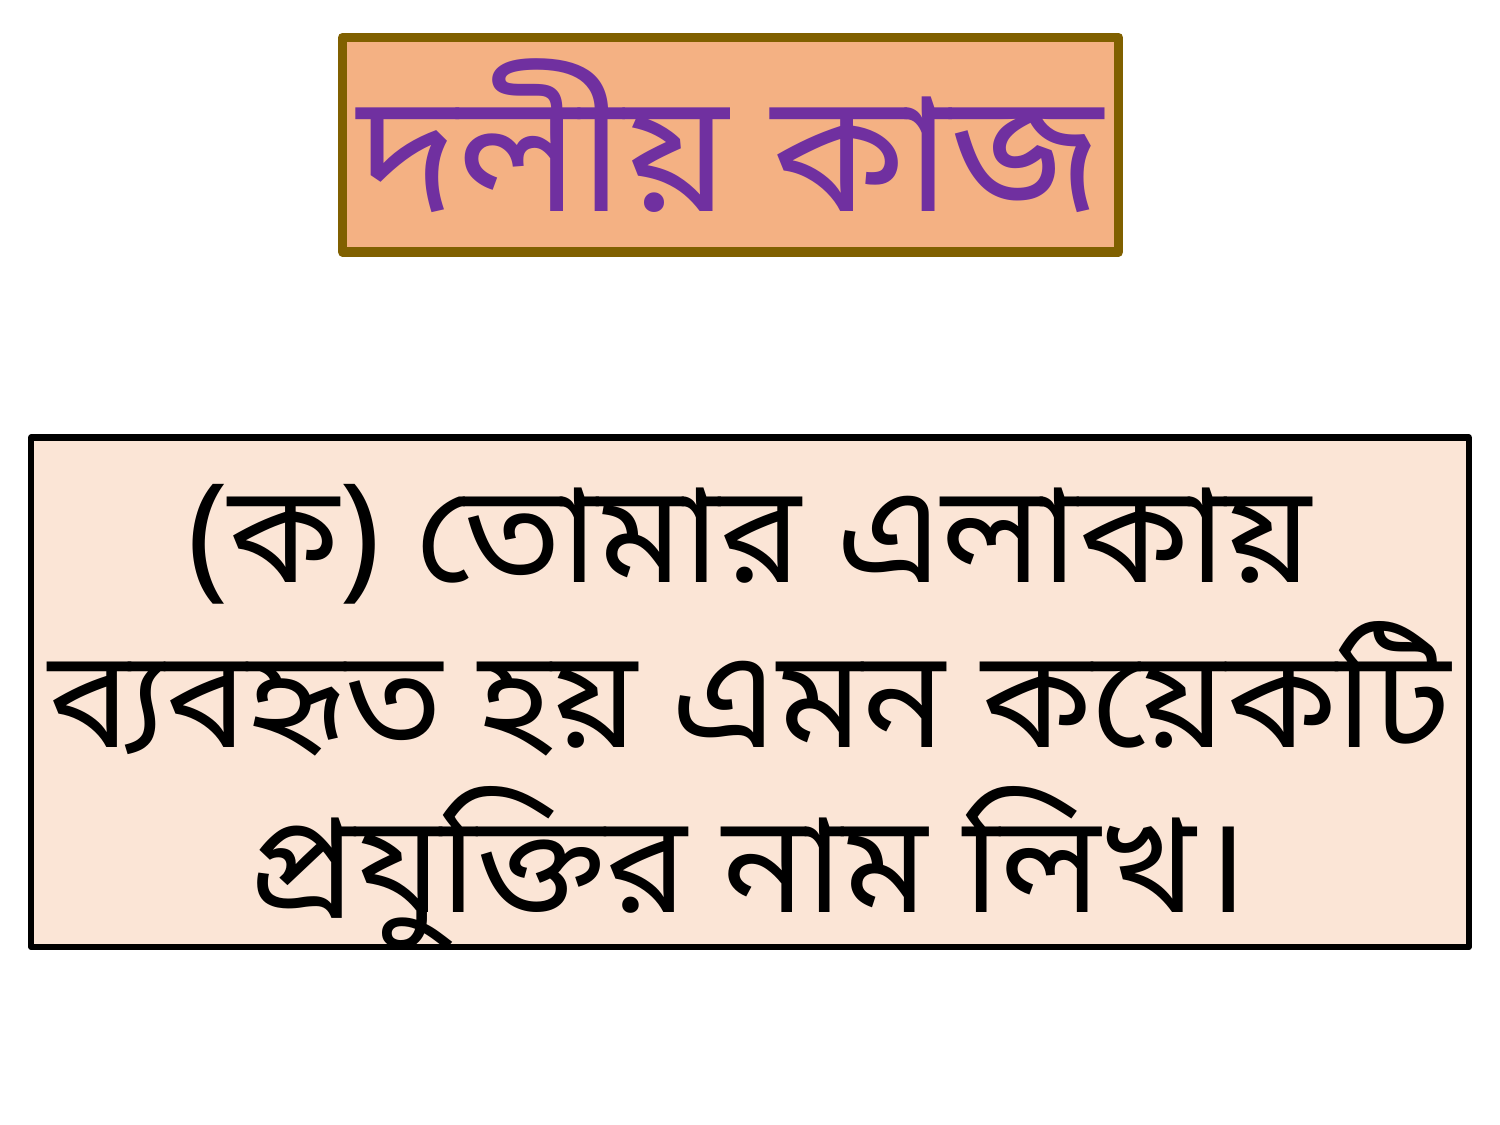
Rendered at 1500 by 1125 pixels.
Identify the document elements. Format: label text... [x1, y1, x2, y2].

text_box দলীয় কাজ [342, 37, 1119, 253]
text_box (ক) তোমার এলাকায় ব্যবহৃত হয় এমন কয়েকটি প্রযুক্তির নাম লিখ। [31, 437, 1469, 948]
